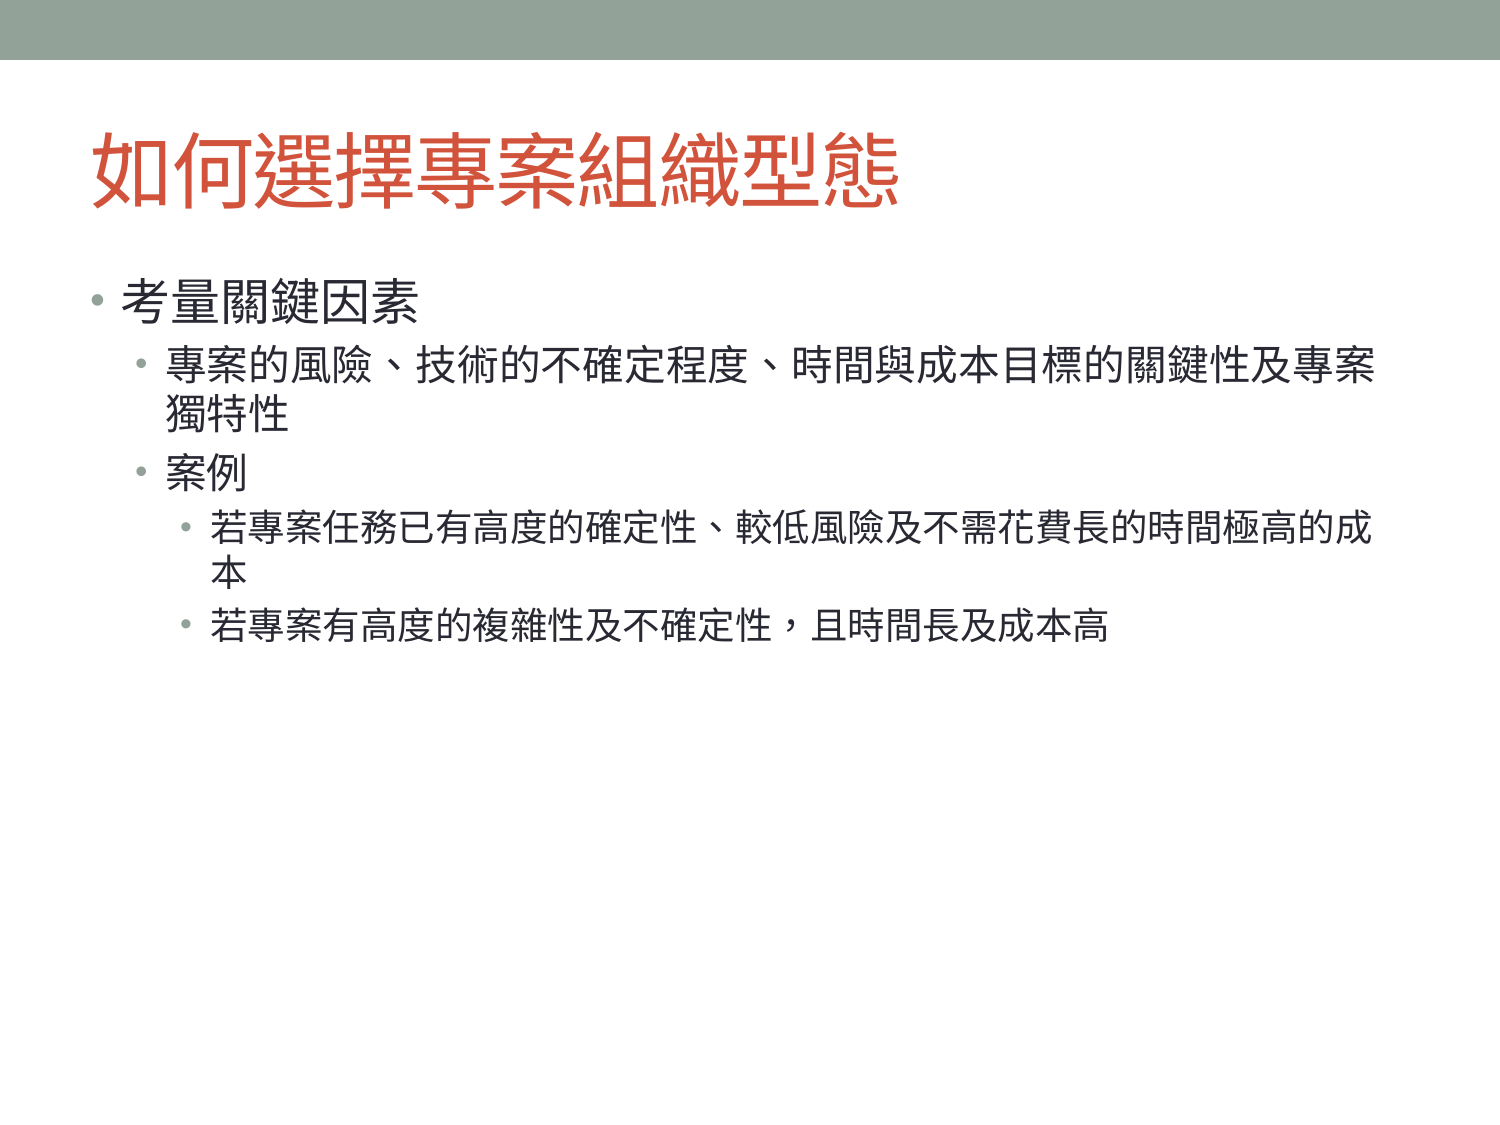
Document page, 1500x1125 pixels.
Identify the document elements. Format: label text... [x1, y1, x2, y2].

list 考量關鍵因素 專案的風險、技術的不確定程度、時間與成本目標的關鍵性及專案獨特性 案例 若專案任務已有高度的確定性、較低風險及不需花費長的時間極高的成本 若專案有高度的複雜性及不確定性，且時間長及成本高 [75, 262, 1425, 1063]
title 如何選擇專案組織型態 [75, 87, 1425, 250]
